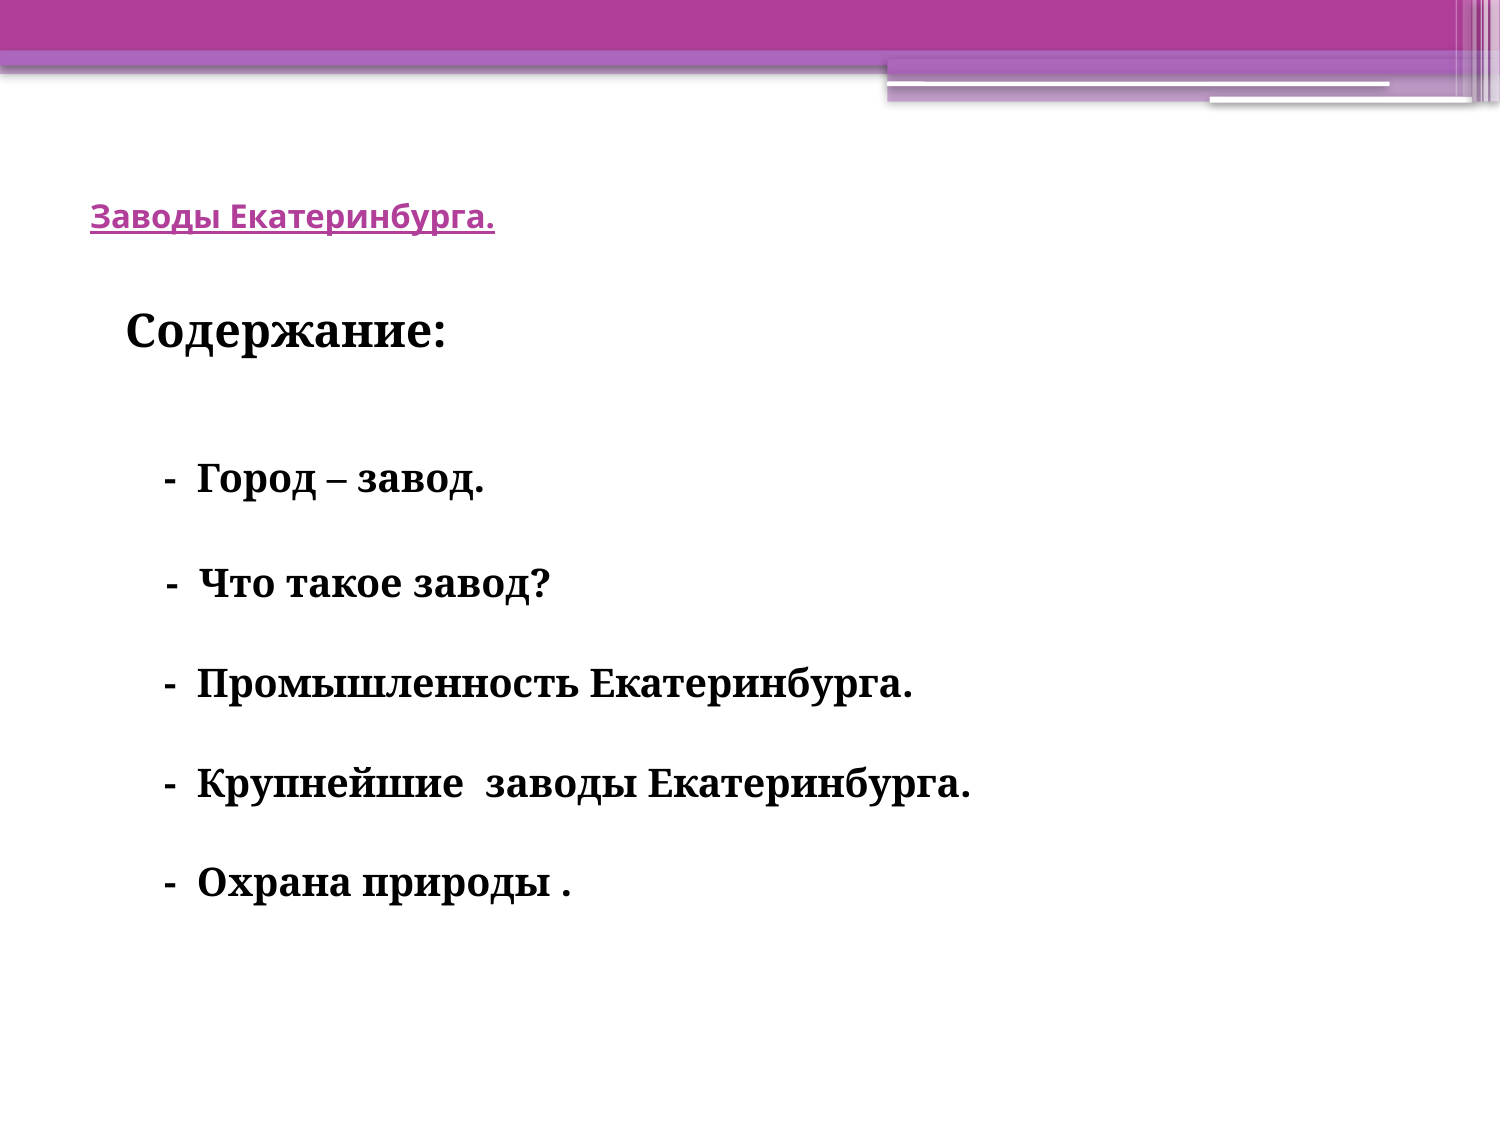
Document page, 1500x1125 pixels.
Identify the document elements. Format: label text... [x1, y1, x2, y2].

title Заводы Екатеринбурга. [75, 187, 1425, 363]
list Содержание: - Город – завод. - Что такое завод? - Промышленность Екатеринбурга. - Крупнейшие заводы Екатеринбурга. - Охрана природы . [93, 292, 1418, 961]
